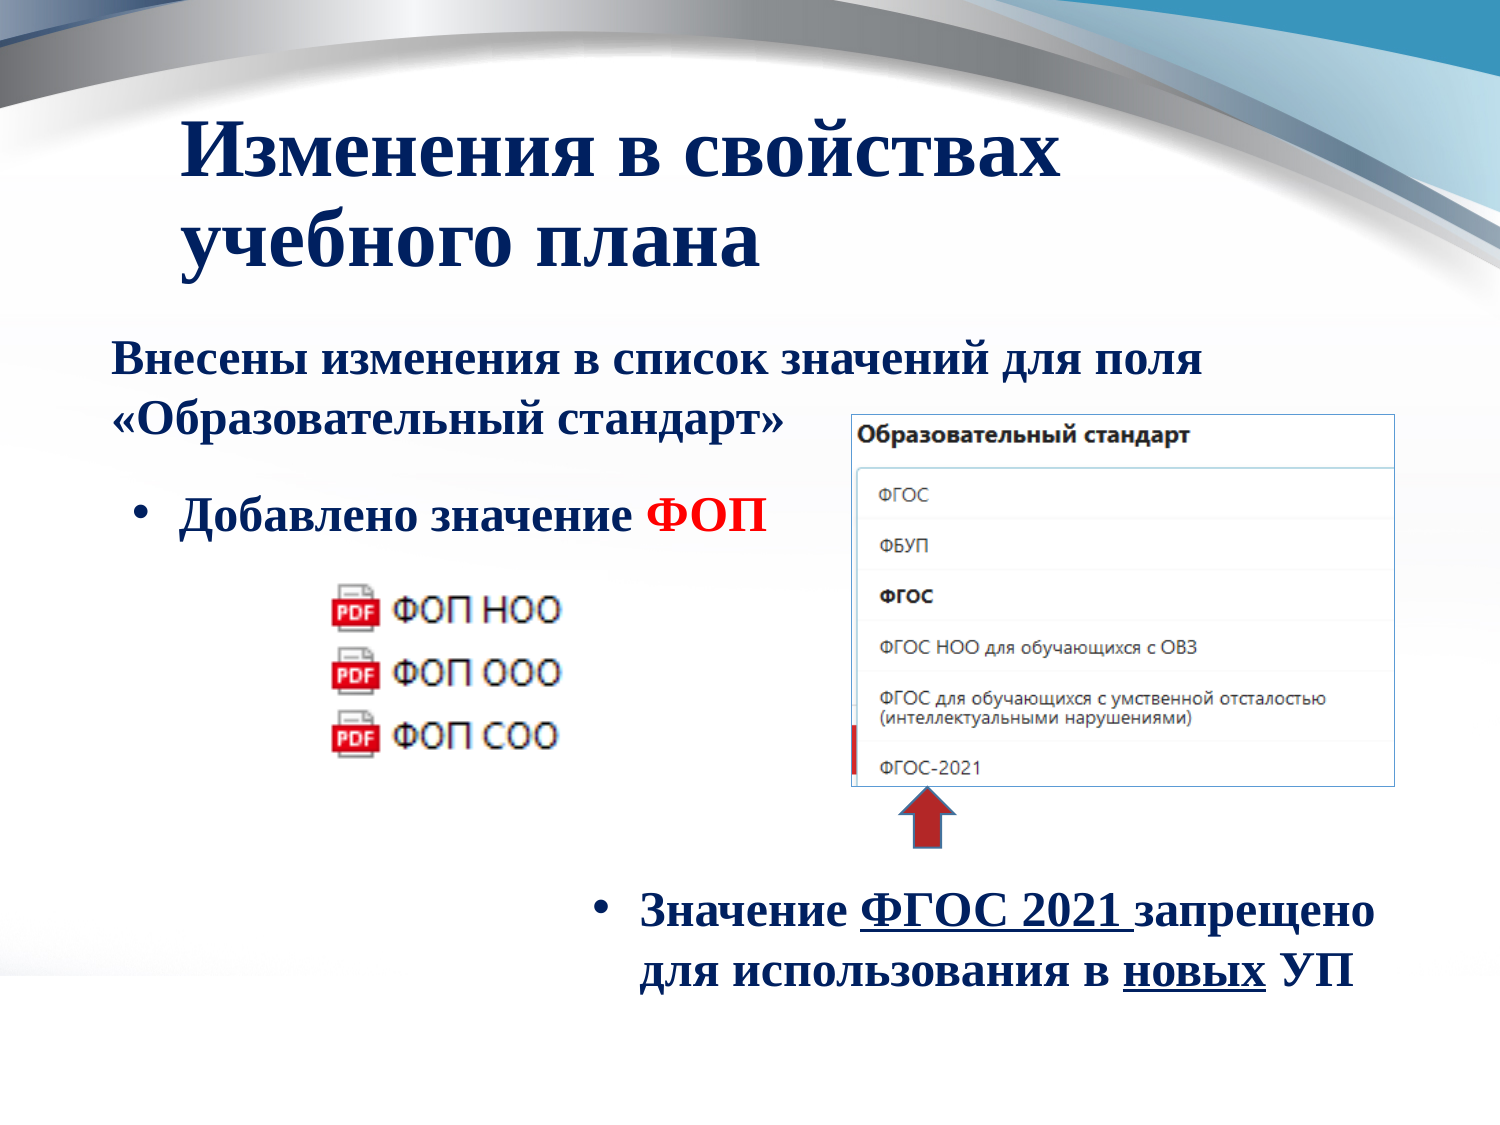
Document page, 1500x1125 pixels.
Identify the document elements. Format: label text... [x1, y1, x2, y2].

text_box Добавлено значение ФОП [111, 474, 788, 549]
picture [0, 0, 1500, 1125]
text_box Внесены изменения в список значений для поля «Образовательный стандарт» [96, 317, 1261, 453]
text_box Значение ФГОС 2021 запрещено для использования в новых УП [577, 868, 1453, 1004]
text_box [897, 787, 958, 849]
title Изменения в свойствах учебного плана [165, 98, 1124, 291]
